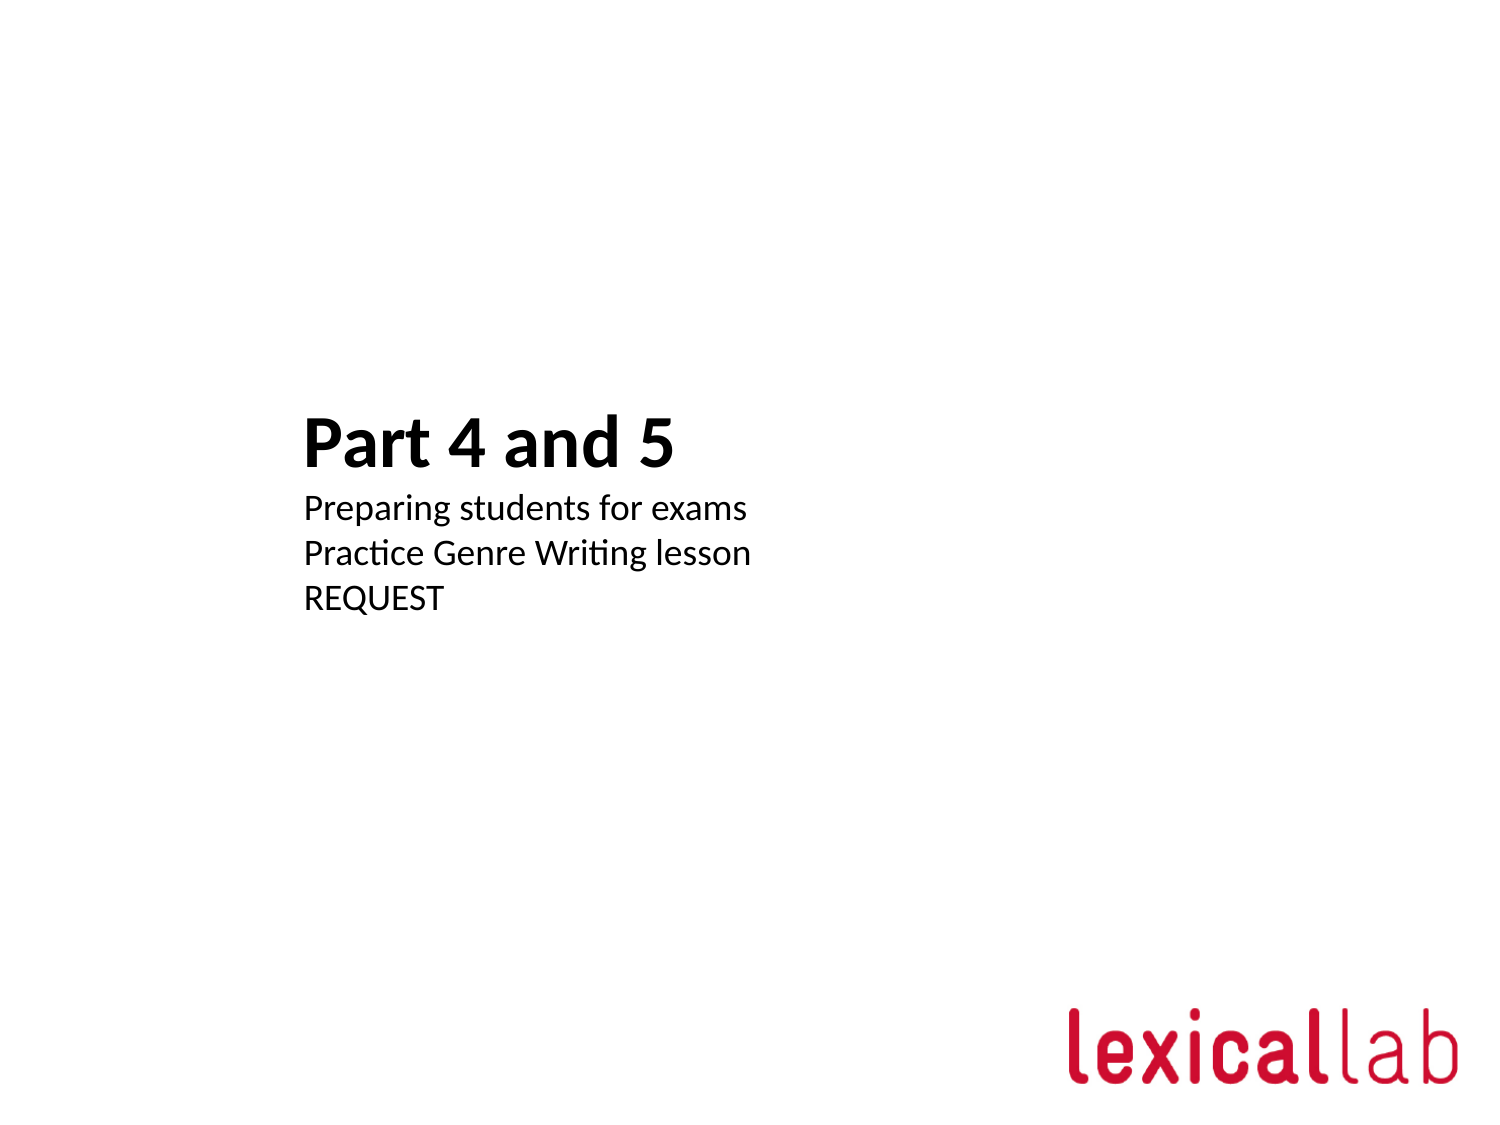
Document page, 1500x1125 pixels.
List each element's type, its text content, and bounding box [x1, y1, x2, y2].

picture [1062, 1003, 1463, 1088]
text_box Part 4 and 5 Preparing students for exams Practice Genre Writing lesson REQUEST [289, 385, 1175, 670]
